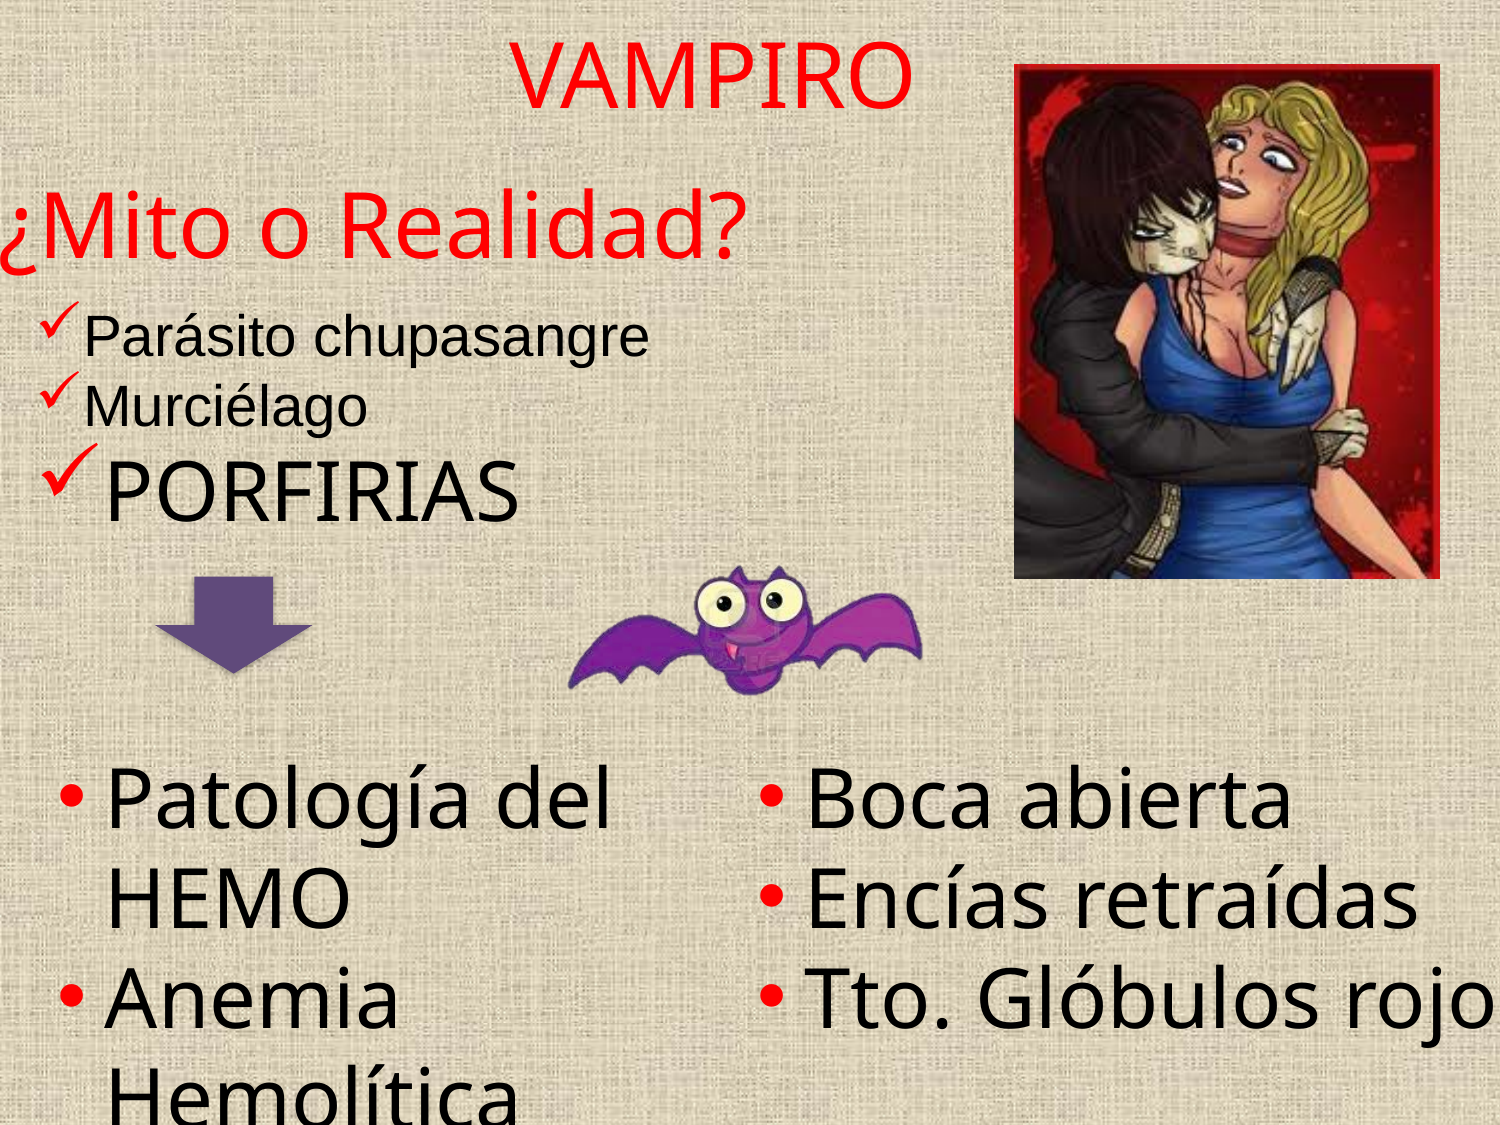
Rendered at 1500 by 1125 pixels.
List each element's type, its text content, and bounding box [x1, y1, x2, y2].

picture [0, 0, 1500, 1125]
text_box Boca abierta Encías retraídas Tto. Glóbulos rojos [743, 737, 1500, 1098]
text_box [154, 575, 314, 675]
text_box ¿Mito o Realidad? [0, 159, 764, 284]
text_box Patología del HEMO Anemia Hemolítica Fotosensibilidad [43, 737, 717, 1125]
text_box Parásito chupasangre Murciélago PORFIRIAS [20, 290, 849, 545]
text_box VAMPIRO [494, 9, 933, 134]
